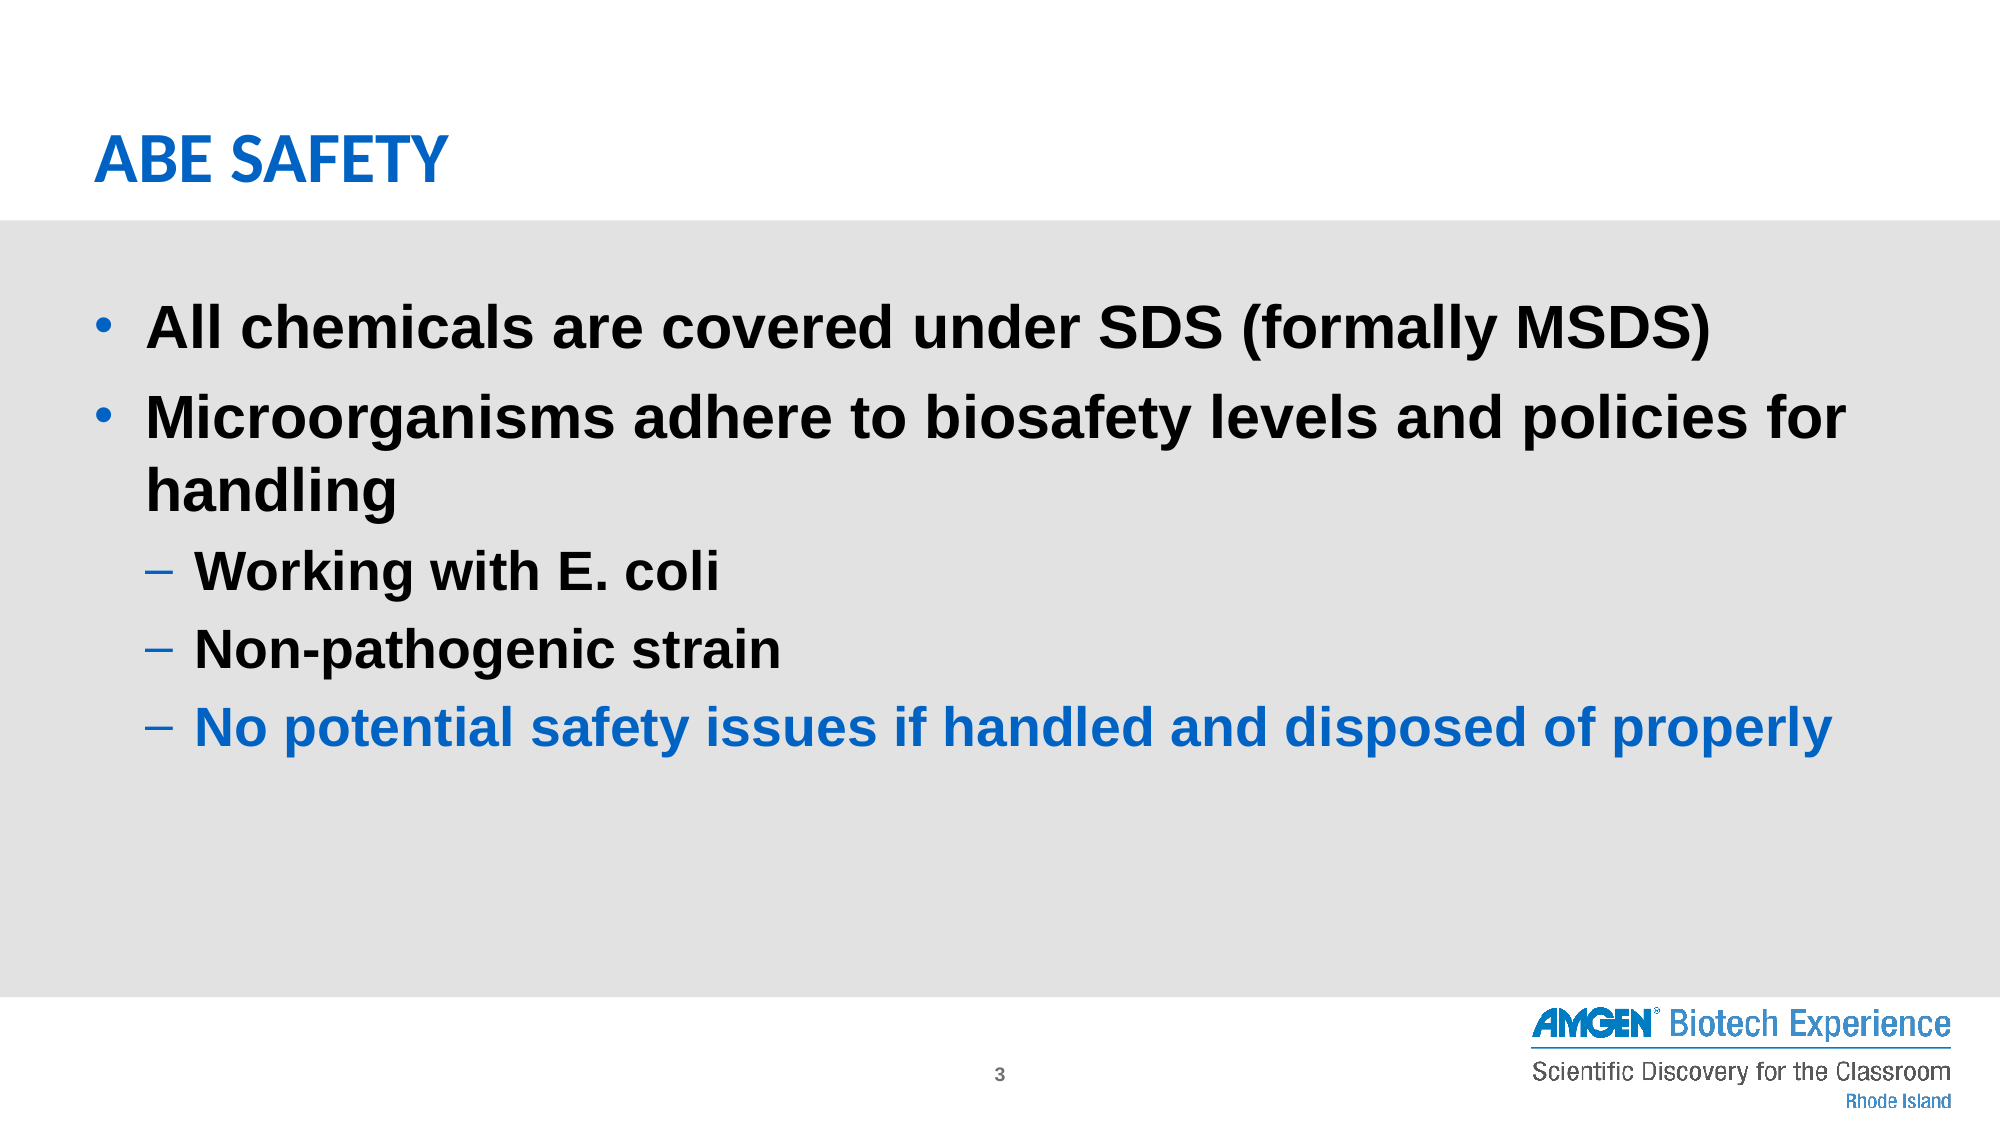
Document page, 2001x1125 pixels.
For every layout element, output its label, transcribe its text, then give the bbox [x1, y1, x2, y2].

list All chemicals are covered under SDS (formally MSDS) Microorganisms adhere to biosafety levels and policies for handling Working with E. coli Non-pathogenic strain No potential safety issues if handled and disposed of properly [79, 279, 1921, 962]
picture [1531, 1007, 1951, 1108]
title ABE Safety [79, 101, 1921, 204]
